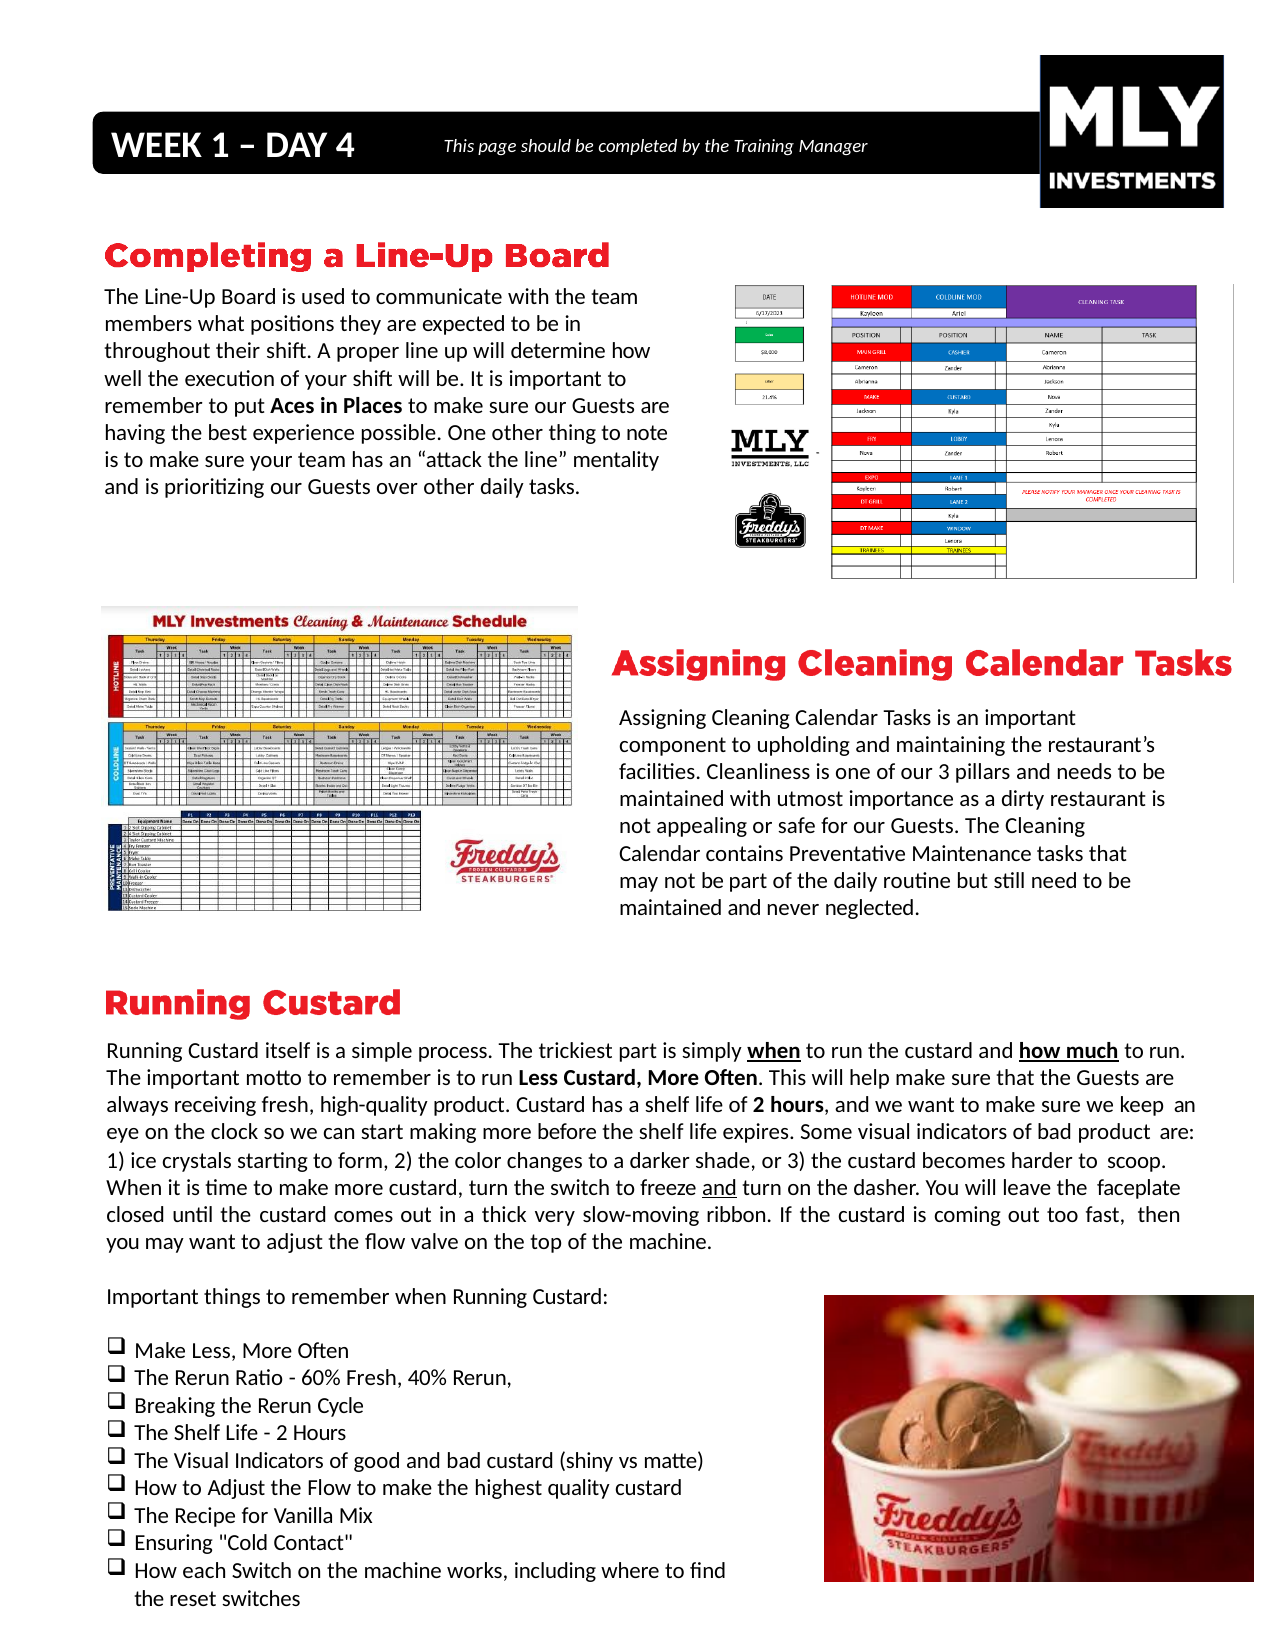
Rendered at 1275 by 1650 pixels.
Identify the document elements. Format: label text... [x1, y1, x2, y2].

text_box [105, 241, 610, 273]
picture [824, 1295, 1255, 1582]
picture [610, 649, 1233, 681]
text_box Running Custard itself is a simple process. The trickiest part is simply when to run the custard and how much to run. The important motto to remember is to run Less Custard, More Often. This will help make sure that the Guests are always receiving fresh, high-quality product. Custard has a shelf life of 2 hours, and we want to make sure we keep an eye on the clock so we can start making more before the shelf life expires. Some visual indicators of bad product are: ice crystals starting to form, 2) the color changes to a darker shade, or 3) the custard becomes harder to scoop. When it is time to make more custard, turn the switch to freeze and turn on the dasher. You will leave the faceplate closed until the custard comes out in a thick very slow-moving ribbon. If the custard is coming out too fast, then you may want to adjust the flow valve on the top of the machine. Important things to remember when Running Custard: Make Less, More Often The Rerun Ratio - 60% Fresh, 40% Rerun, Breaking the Rerun Cycle The Shelf Life - 2 Hours The Visual Indicators of good and bad custard (shiny vs matte) How to Adjust the Flow to make the highest quality custard The Recipe for Vanilla Mix Ensuring "Cold Contact" How each Switch on the machine works, including where to find the reset switches [104, 1034, 1197, 1611]
text_box The Line-Up Board is used to communicate with the team members what positions they are expected to be in throughout their shift. A proper line up will determine how well the execution of your shift will be. It is important to remember to put Aces in Places to make sure our Guests are having the best experience possible. One other thing to note is to make sure your team has an “attack the line” mentality and is prioritizing our Guests over other daily tasks. [102, 280, 673, 501]
text_box WEEK 1 – DAY 4 [108, 117, 358, 165]
text_box Assigning Cleaning Calendar Tasks is an important component to upholding and maintaining the restaurant’s facilities. Cleanliness is one of our 3 pillars and needs to be maintained with utmost importance as a dirty restaurant is not appealing or safe for our Guests. The Cleaning Calendar contains Preventative Maintenance tasks that may not be part of the daily routine but still need to be maintained and never neglected. [617, 701, 1170, 921]
picture [101, 606, 578, 911]
picture [105, 989, 400, 1020]
text_box This page should be completed by the Training Manager [441, 130, 869, 156]
picture [991, 55, 1275, 208]
picture [731, 283, 1234, 583]
